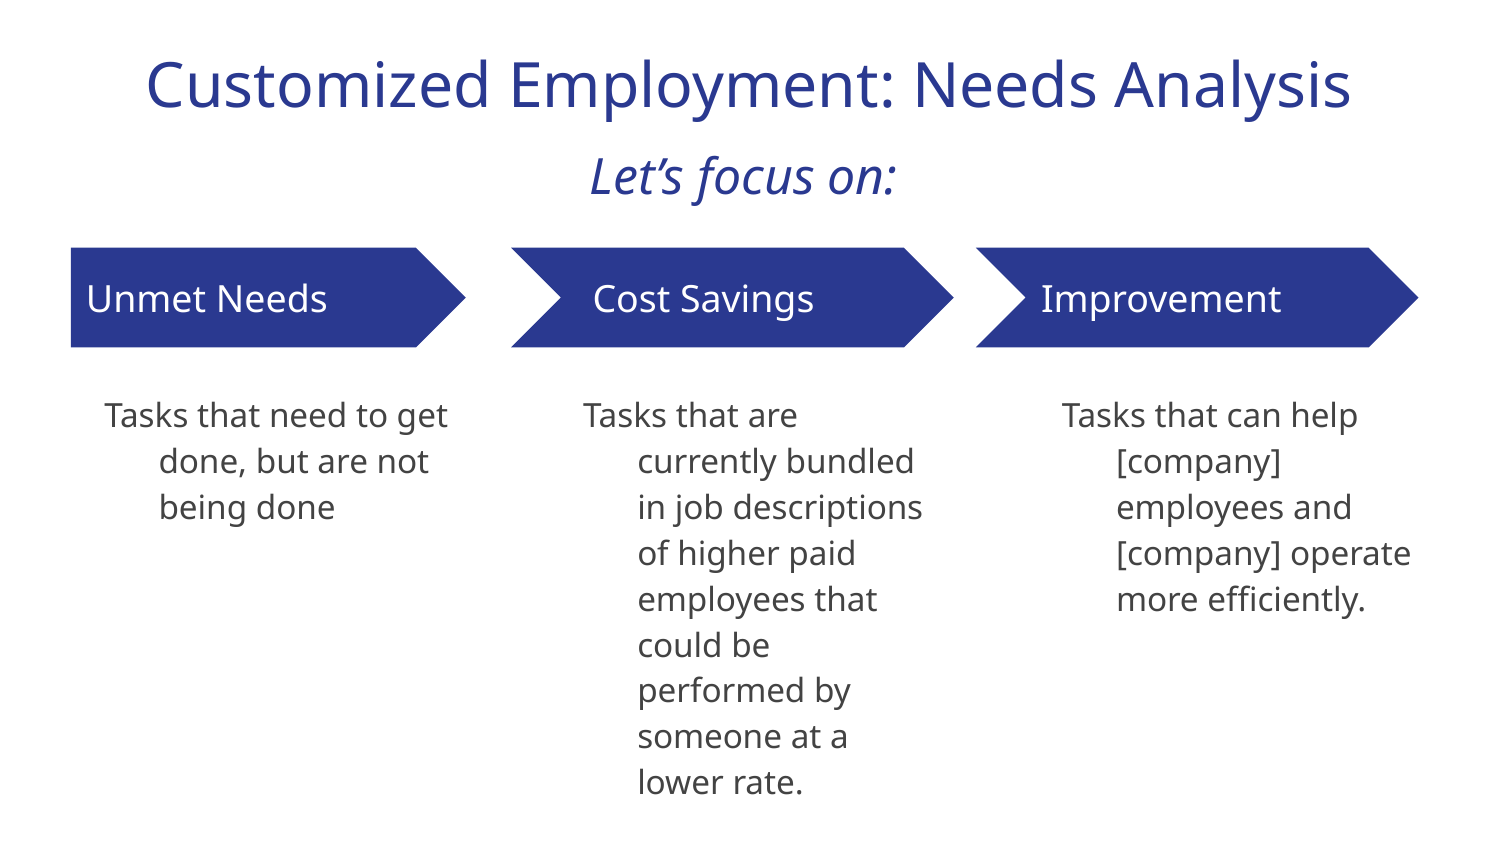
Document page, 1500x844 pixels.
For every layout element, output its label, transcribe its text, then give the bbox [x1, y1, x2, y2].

text_box [975, 247, 1392, 297]
list Cost Savings [577, 271, 948, 324]
list Tasks that can help [company] employees and [company] operate more efficiently. [1025, 373, 1432, 809]
text_box [1397, 276, 1419, 320]
list Unmet Needs [70, 271, 500, 324]
title Customized Employment: Needs Analysis [23, 29, 1477, 129]
text_box [511, 247, 928, 348]
text_box [70, 247, 440, 271]
text_box [70, 324, 440, 348]
list Improvement [1025, 271, 1397, 324]
list Tasks that need to get done, but are not being done [68, 373, 474, 809]
text_box [975, 298, 1393, 348]
text_box [948, 291, 954, 304]
title Let’s focus on: [23, 129, 1477, 229]
list Tasks that are currently bundled in job descriptions of higher paid employees that could be performed by someone at a lower rate. [547, 373, 953, 809]
